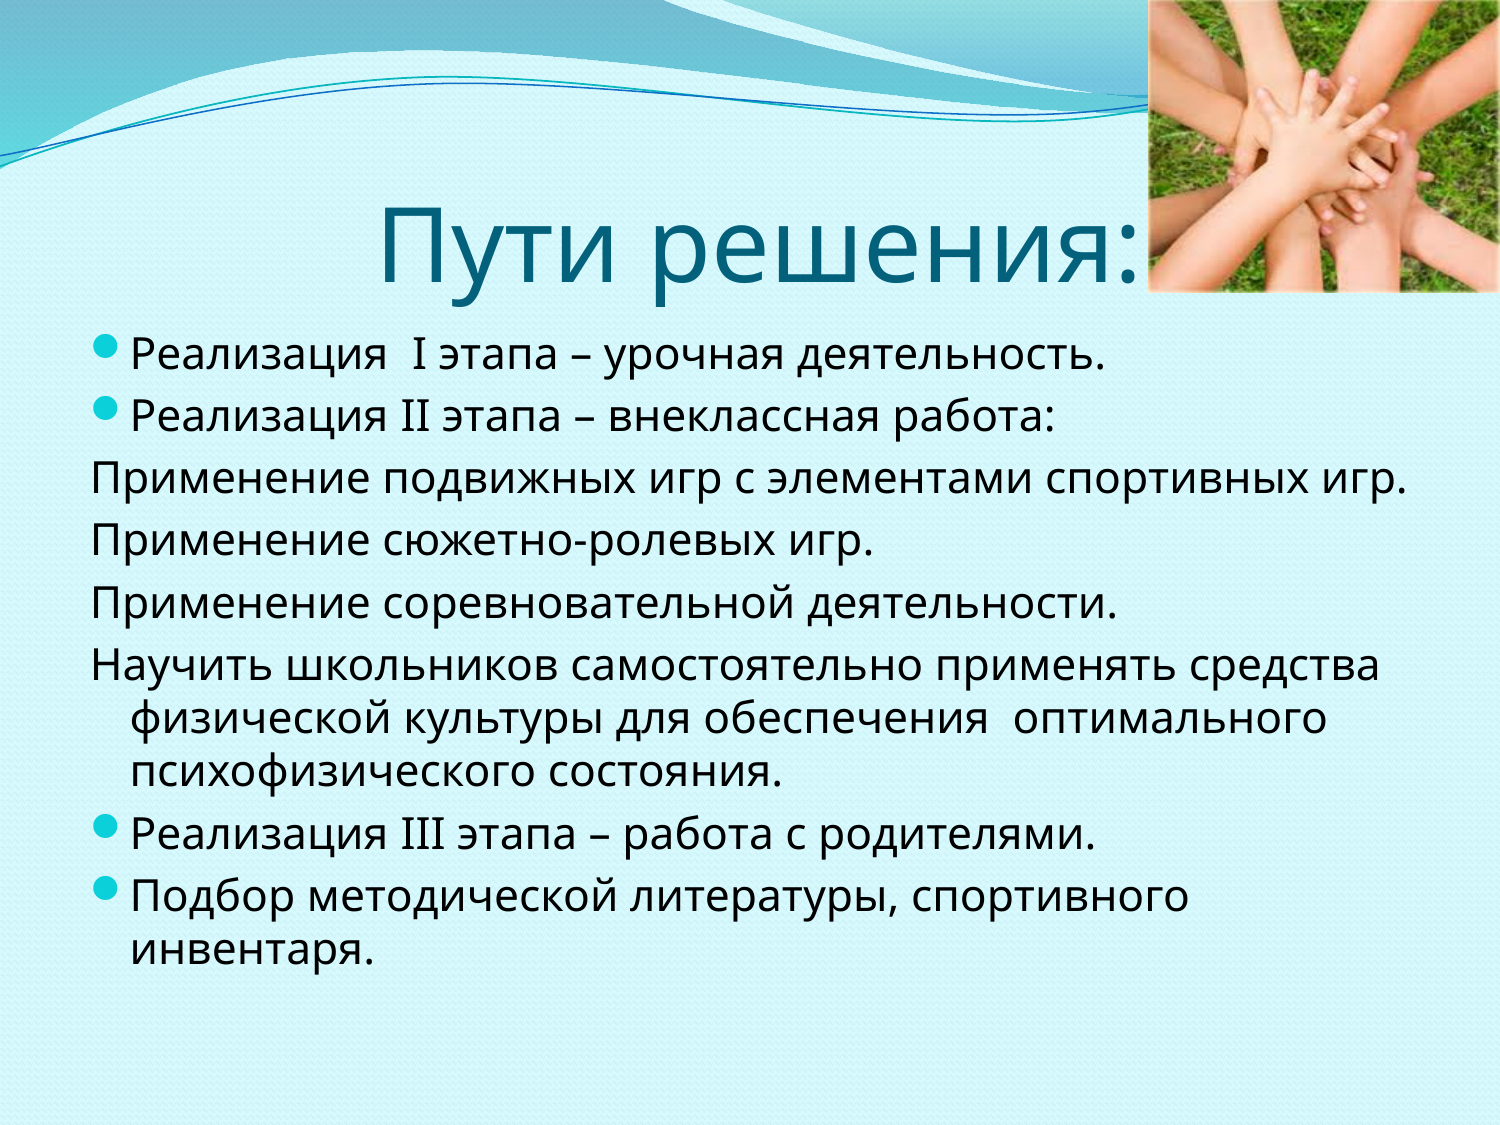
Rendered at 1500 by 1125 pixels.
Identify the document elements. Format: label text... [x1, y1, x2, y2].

picture [1148, 0, 1500, 294]
title Пути решения: [75, 115, 1144, 303]
list Реализация I этапа – урочная деятельность. Реализация II этапа – внеклассная работа: Применение подвижных игр с элементами спортивных игр. Применение сюжетно-ролевых игр. Применение соревновательной деятельности. Научить школьников самостоятельно применять средства физической культуры для обеспечения оптимального психофизического состояния. Реализация III этапа – работа с родителями. Подбор методической литературы, спортивного инвентаря. [75, 317, 1425, 1038]
